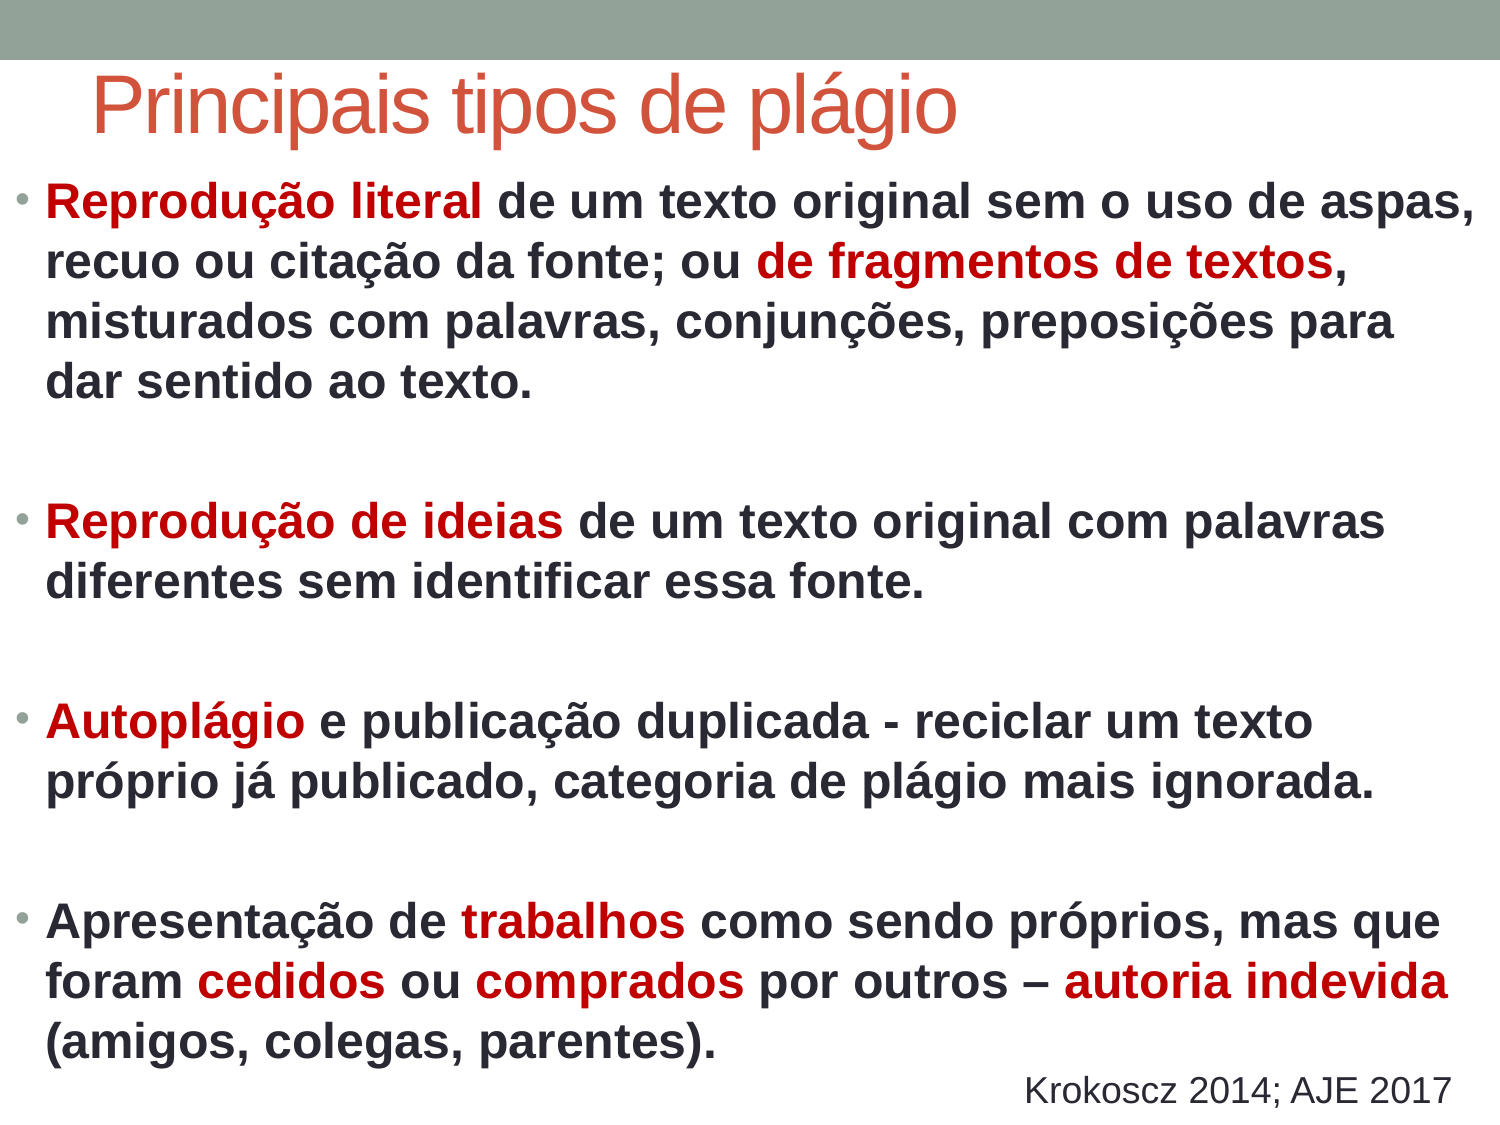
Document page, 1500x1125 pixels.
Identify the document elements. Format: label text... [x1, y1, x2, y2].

title Principais tipos de plágio [75, 19, 1425, 160]
list Reprodução literal de um texto original sem o uso de aspas, recuo ou citação da fonte; ou de fragmentos de textos, misturados com palavras, conjunções, preposições para dar sentido ao texto. Reprodução de ideias de um texto original com palavras diferentes sem identificar essa fonte. Autoplágio e publicação duplicada - reciclar um texto próprio já publicado, categoria de plágio mais ignorada. Apresentação de trabalhos como sendo próprios, mas que foram cedidos ou comprados por outros – autoria indevida (amigos, colegas, parentes). [0, 160, 1500, 961]
text_box Krokoscz 2014; AJE 2017 [998, 1058, 1468, 1119]
